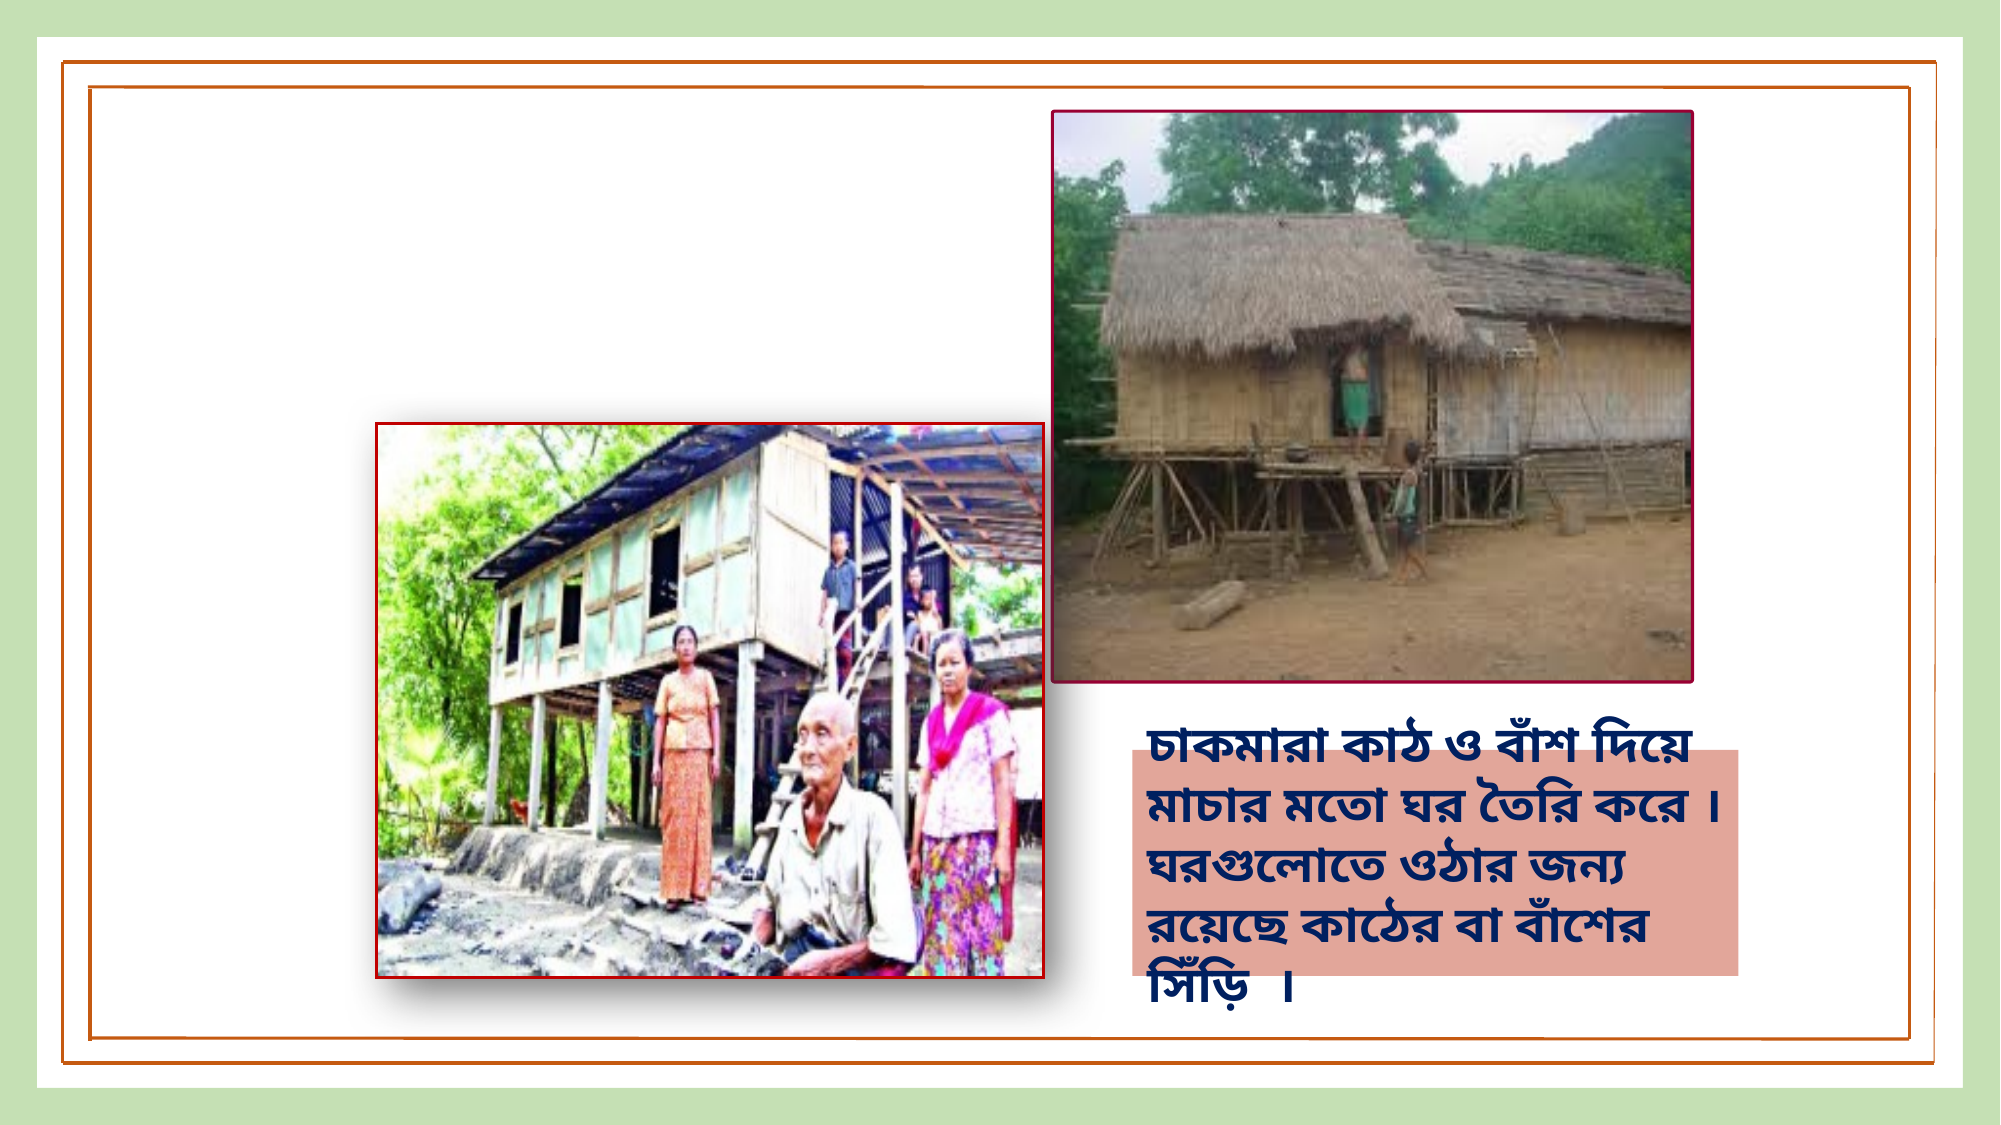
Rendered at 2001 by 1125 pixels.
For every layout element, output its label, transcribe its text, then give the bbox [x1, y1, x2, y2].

text_box [0, 0, 2000, 1125]
text_box চাকমারা কাঠ ও বাঁশ দিয়ে মাচার মতো ঘর তৈরি করে । ঘরগুলোতে ওঠার জন্য রয়েছে কাঠের বা বাঁশের সিঁড়ি । [1131, 749, 1739, 977]
picture [378, 425, 1042, 977]
text_box [1051, 110, 1694, 684]
